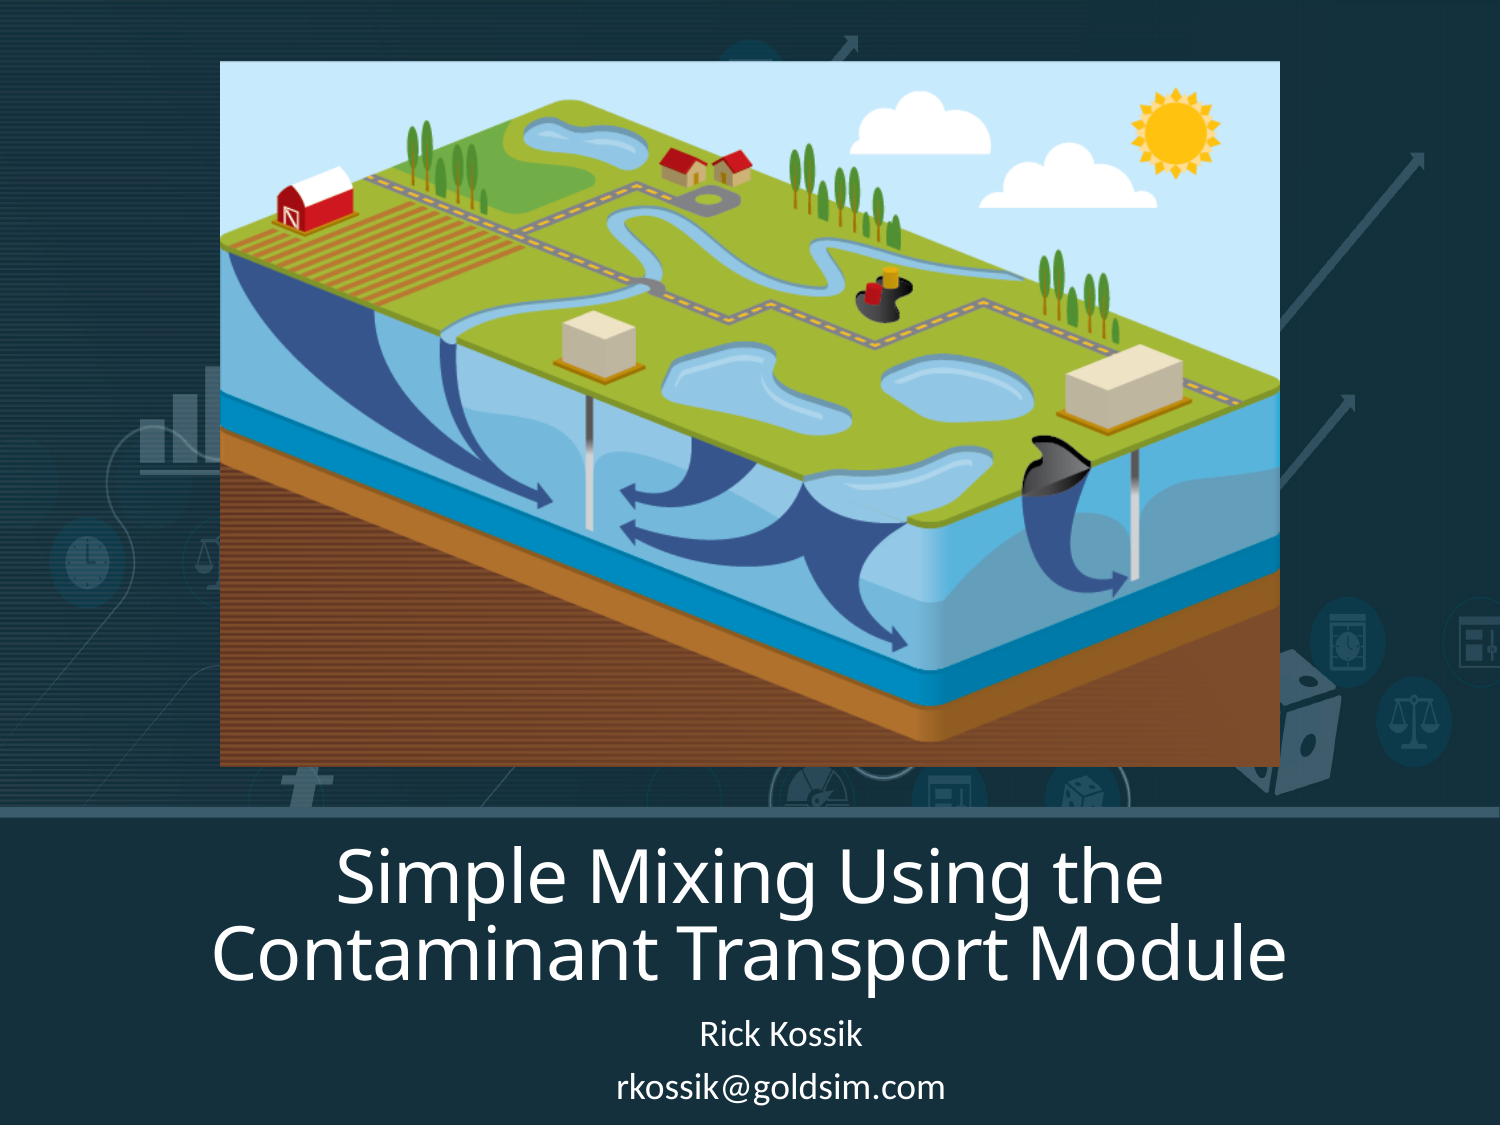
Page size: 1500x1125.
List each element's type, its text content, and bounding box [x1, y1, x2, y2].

list Rick Kossik rkossik@goldsim.com [596, 1014, 966, 1112]
title Simple Mixing Using the Contaminant Transport Module [173, 799, 1327, 996]
picture [0, 0, 1500, 806]
